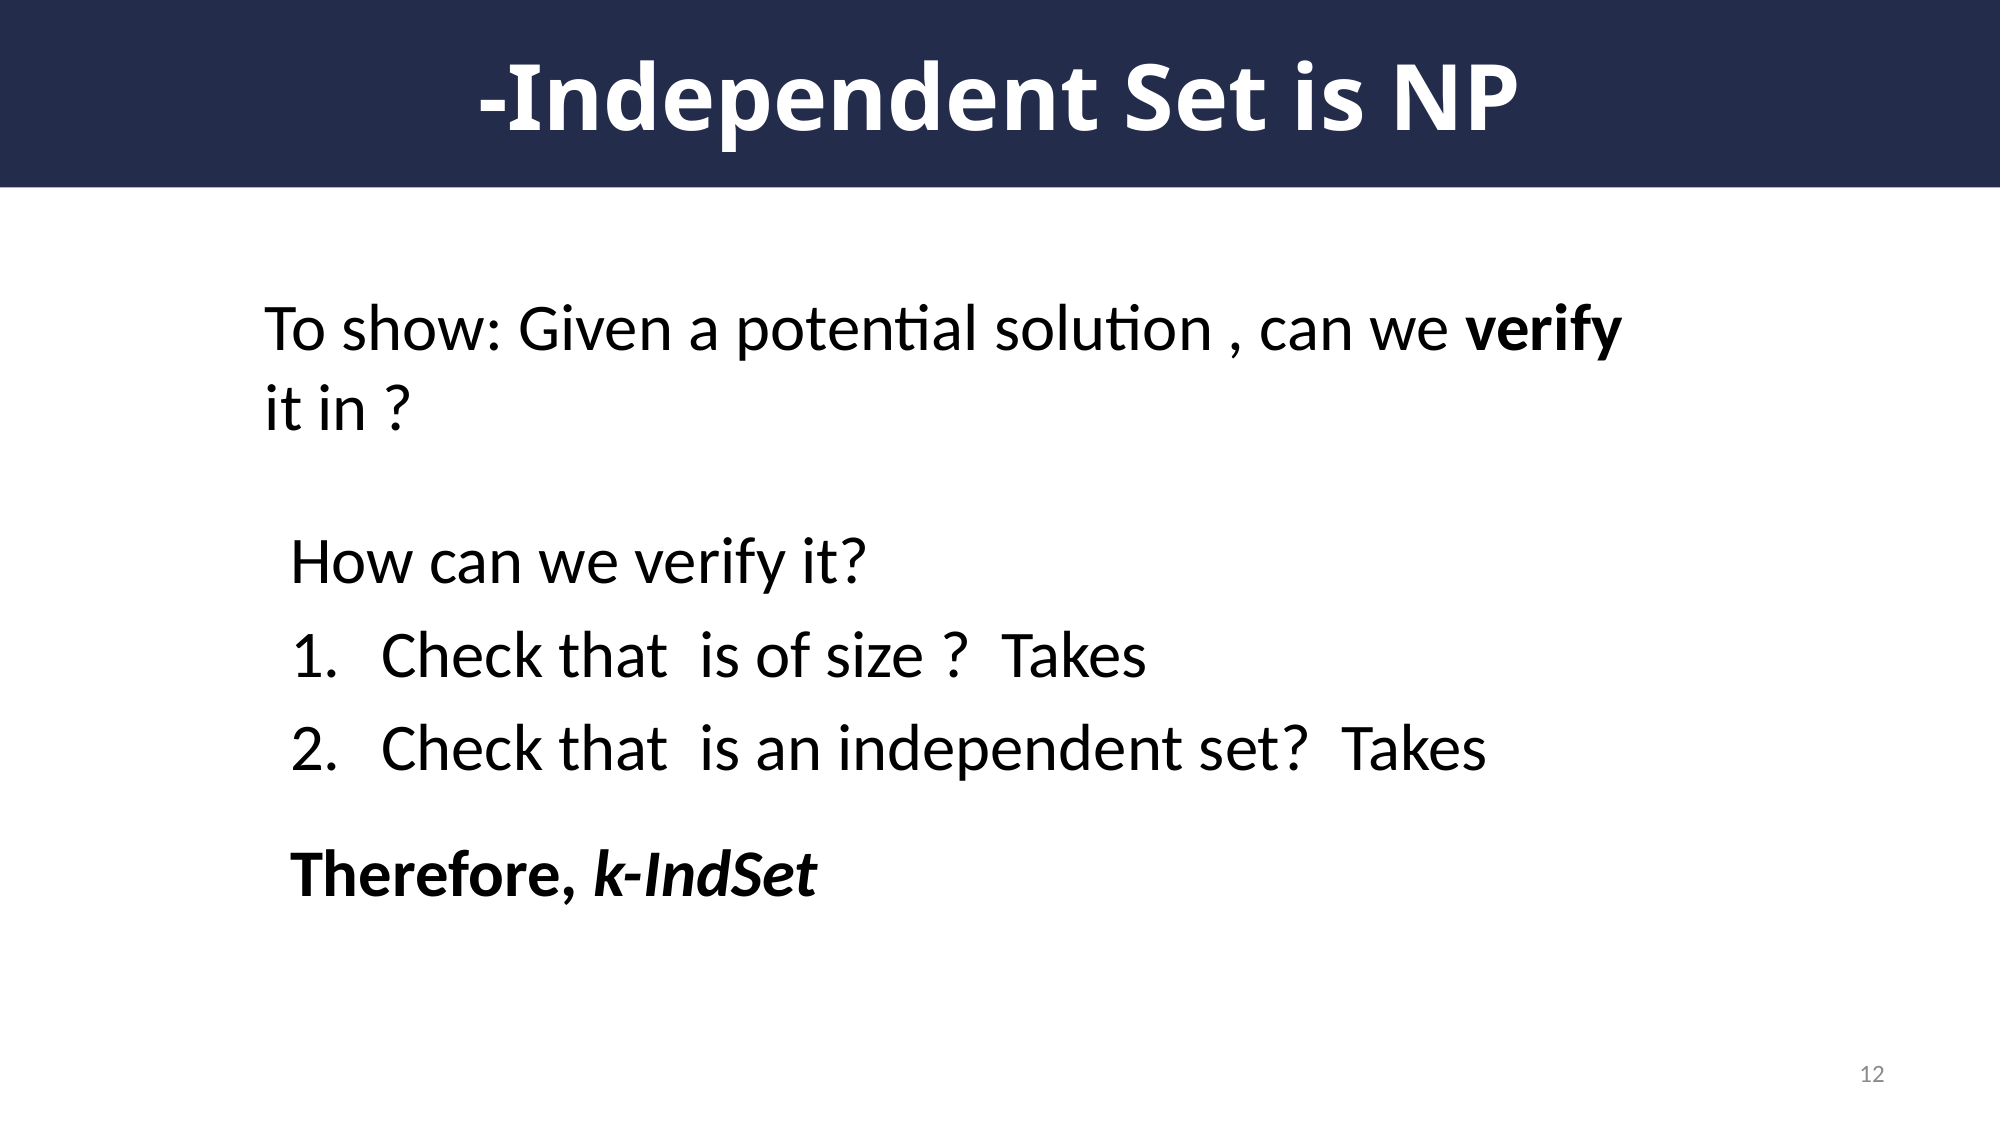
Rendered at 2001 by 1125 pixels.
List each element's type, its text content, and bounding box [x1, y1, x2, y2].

slide_number 12 [1433, 1042, 1900, 1103]
